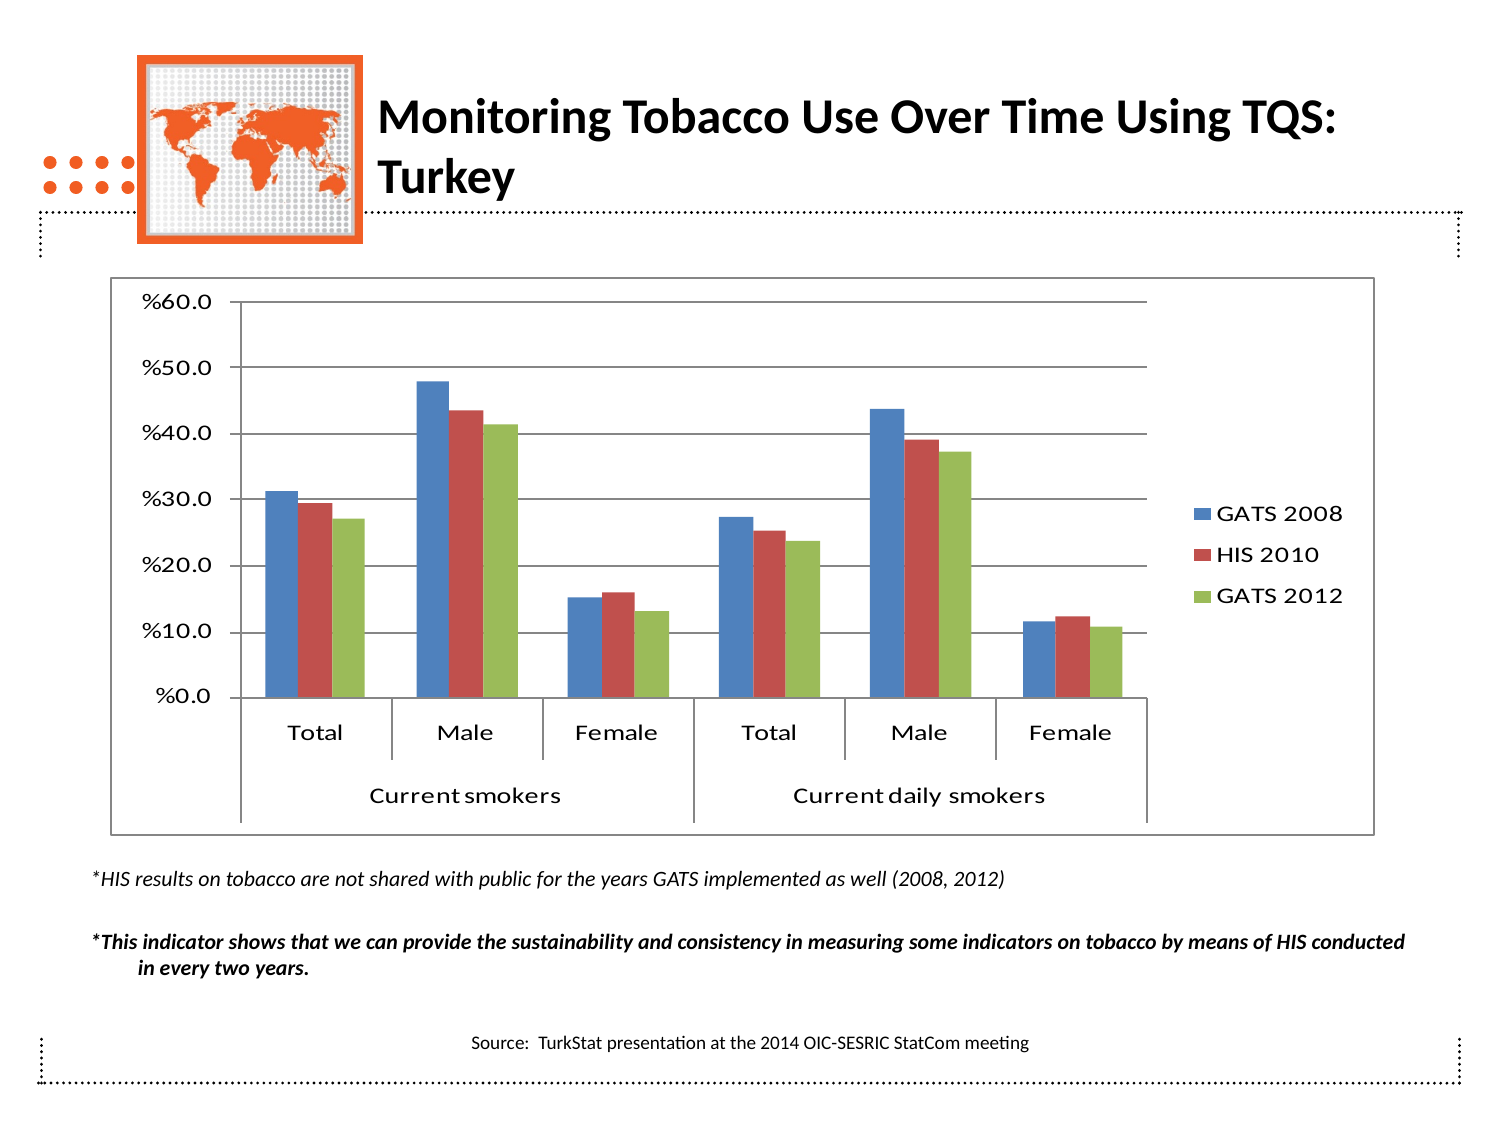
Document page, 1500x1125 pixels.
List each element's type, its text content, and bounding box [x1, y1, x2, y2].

title Monitoring Tobacco Use Over Time Using TQS: Turkey [362, 50, 1438, 238]
picture [137, 55, 363, 244]
list *HIS results on tobacco are not shared with public for the years GATS implemented as well (2008, 2012) *This indicator shows that we can provide the sustainability and consistency in measuring some indicators on tobacco by means of HIS conducted in every two years. Source: TurkStat presentation at the 2014 OIC-SESRIC StatCom meeting [75, 249, 1425, 1063]
picture [107, 274, 1376, 837]
